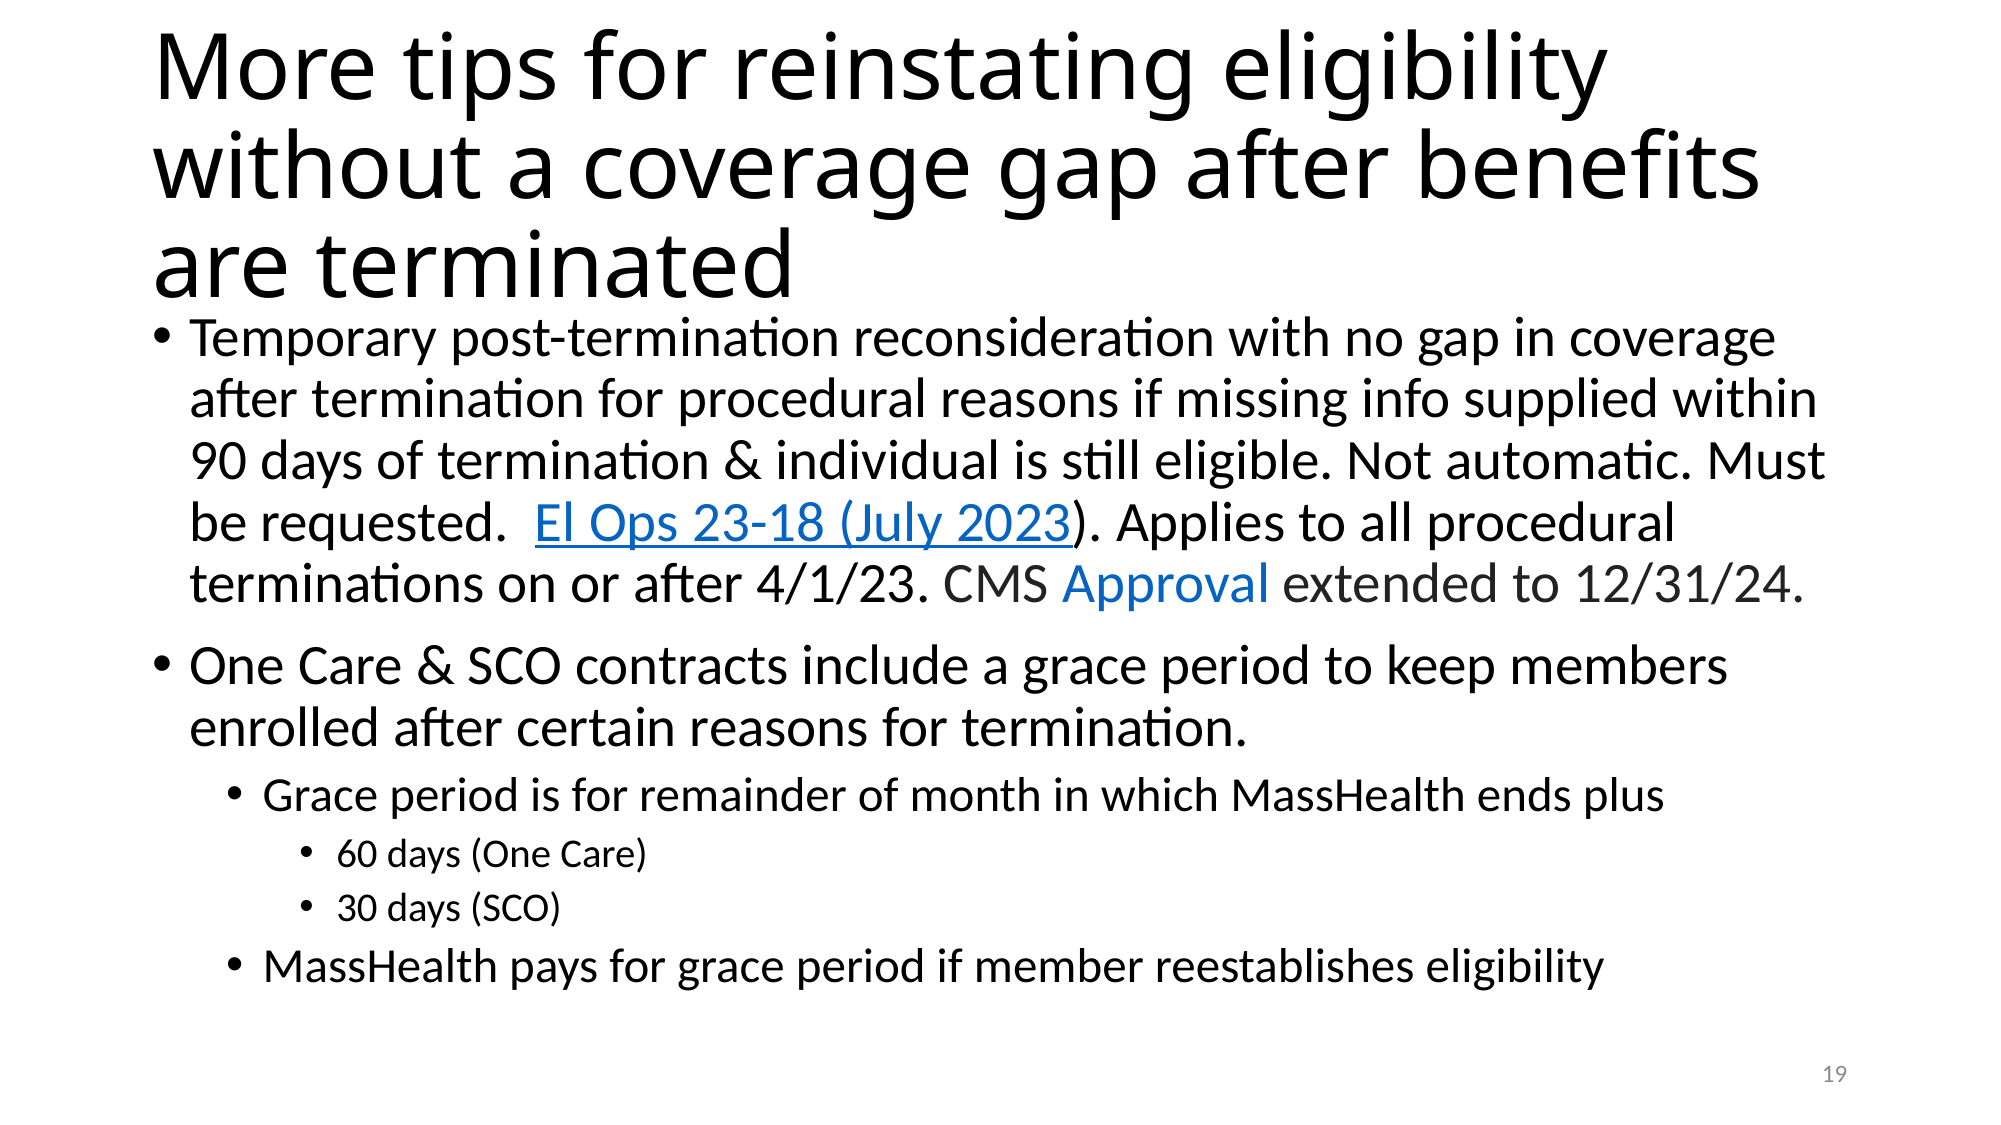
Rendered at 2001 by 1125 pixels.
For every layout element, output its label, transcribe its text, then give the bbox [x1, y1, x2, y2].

title More tips for reinstating eligibility without a coverage gap after benefits are terminated [137, 59, 1863, 278]
slide_number 19 [1412, 1042, 1863, 1103]
list Temporary post-termination reconsideration with no gap in coverage after termination for procedural reasons if missing info supplied within 90 days of termination & individual is still eligible. Not automatic. Must be requested. El Ops 23-18 (July 2023). Applies to all procedural terminations on or after 4/1/23. CMS Approval extended to 12/31/24. One Care & SCO contracts include a grace period to keep members enrolled after certain reasons for termination. Grace period is for remainder of month in which MassHealth ends plus 60 days (One Care) 30 days (SCO) MassHealth pays for grace period if member reestablishes eligibility [137, 299, 1863, 1014]
